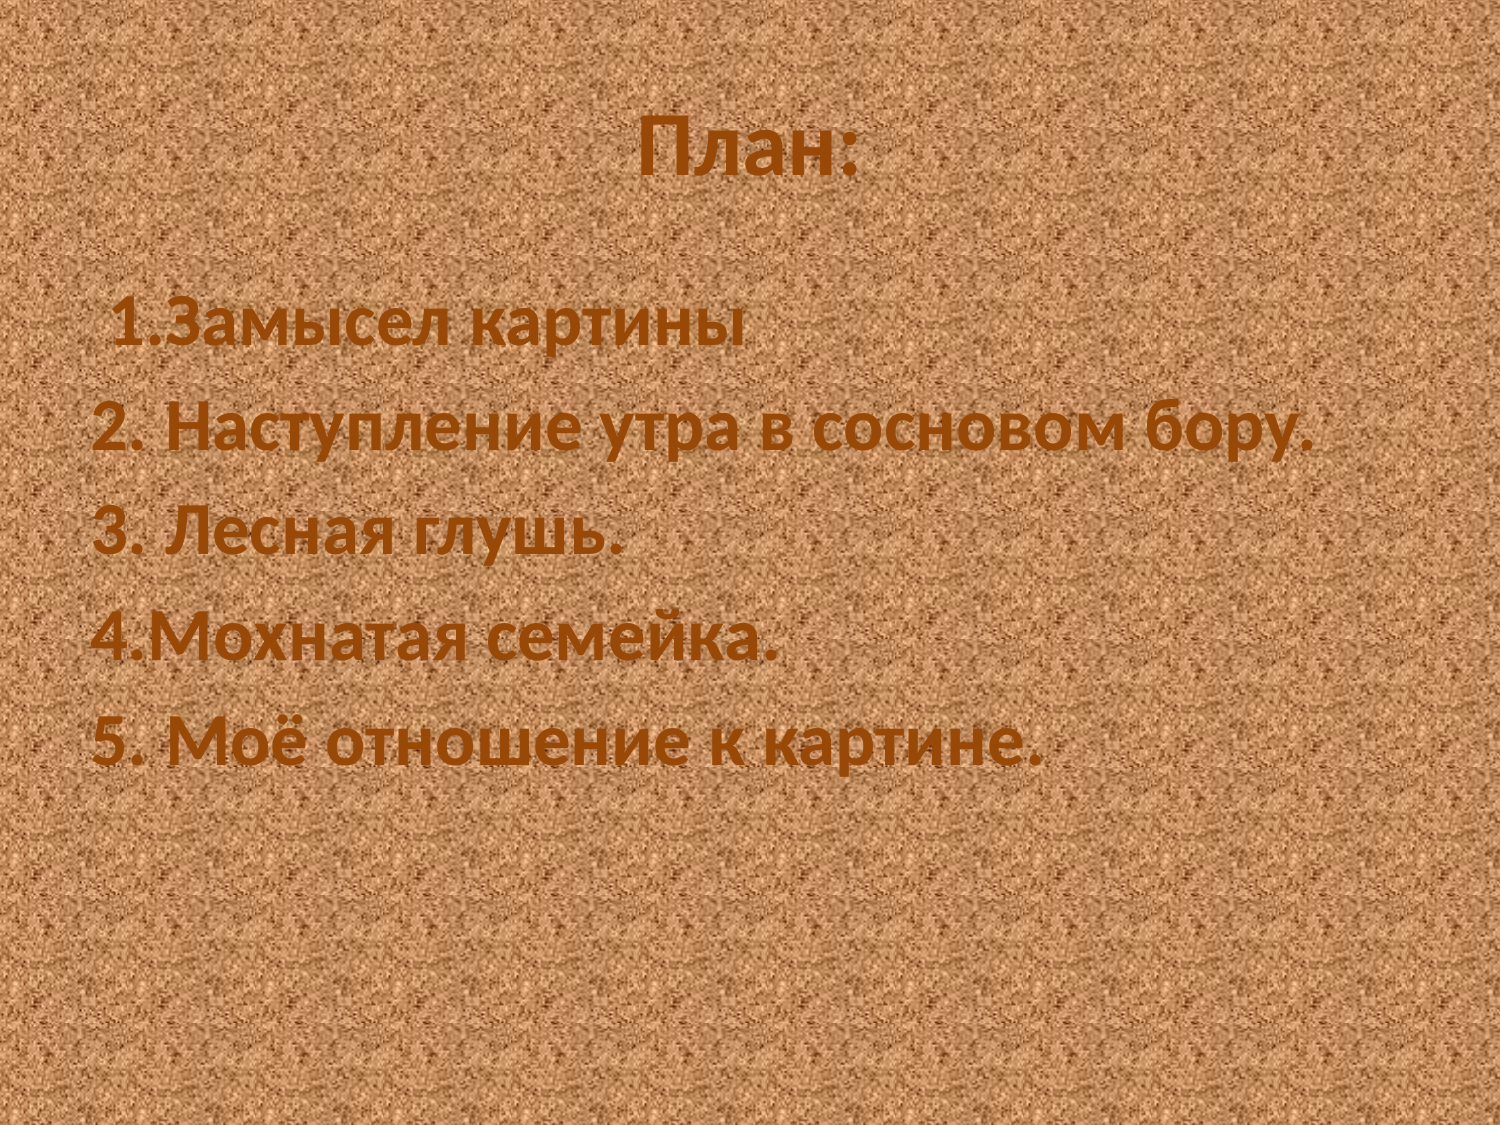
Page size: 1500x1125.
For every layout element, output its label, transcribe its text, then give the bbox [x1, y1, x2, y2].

list 1.Замысел картины 2. Наступление утра в сосновом бору. 3. Лесная глушь. 4.Мохнатая семейка. 5. Моё отношение к картине. [75, 262, 1425, 1005]
picture [0, 0, 1500, 1125]
title План: [75, 45, 1425, 233]
